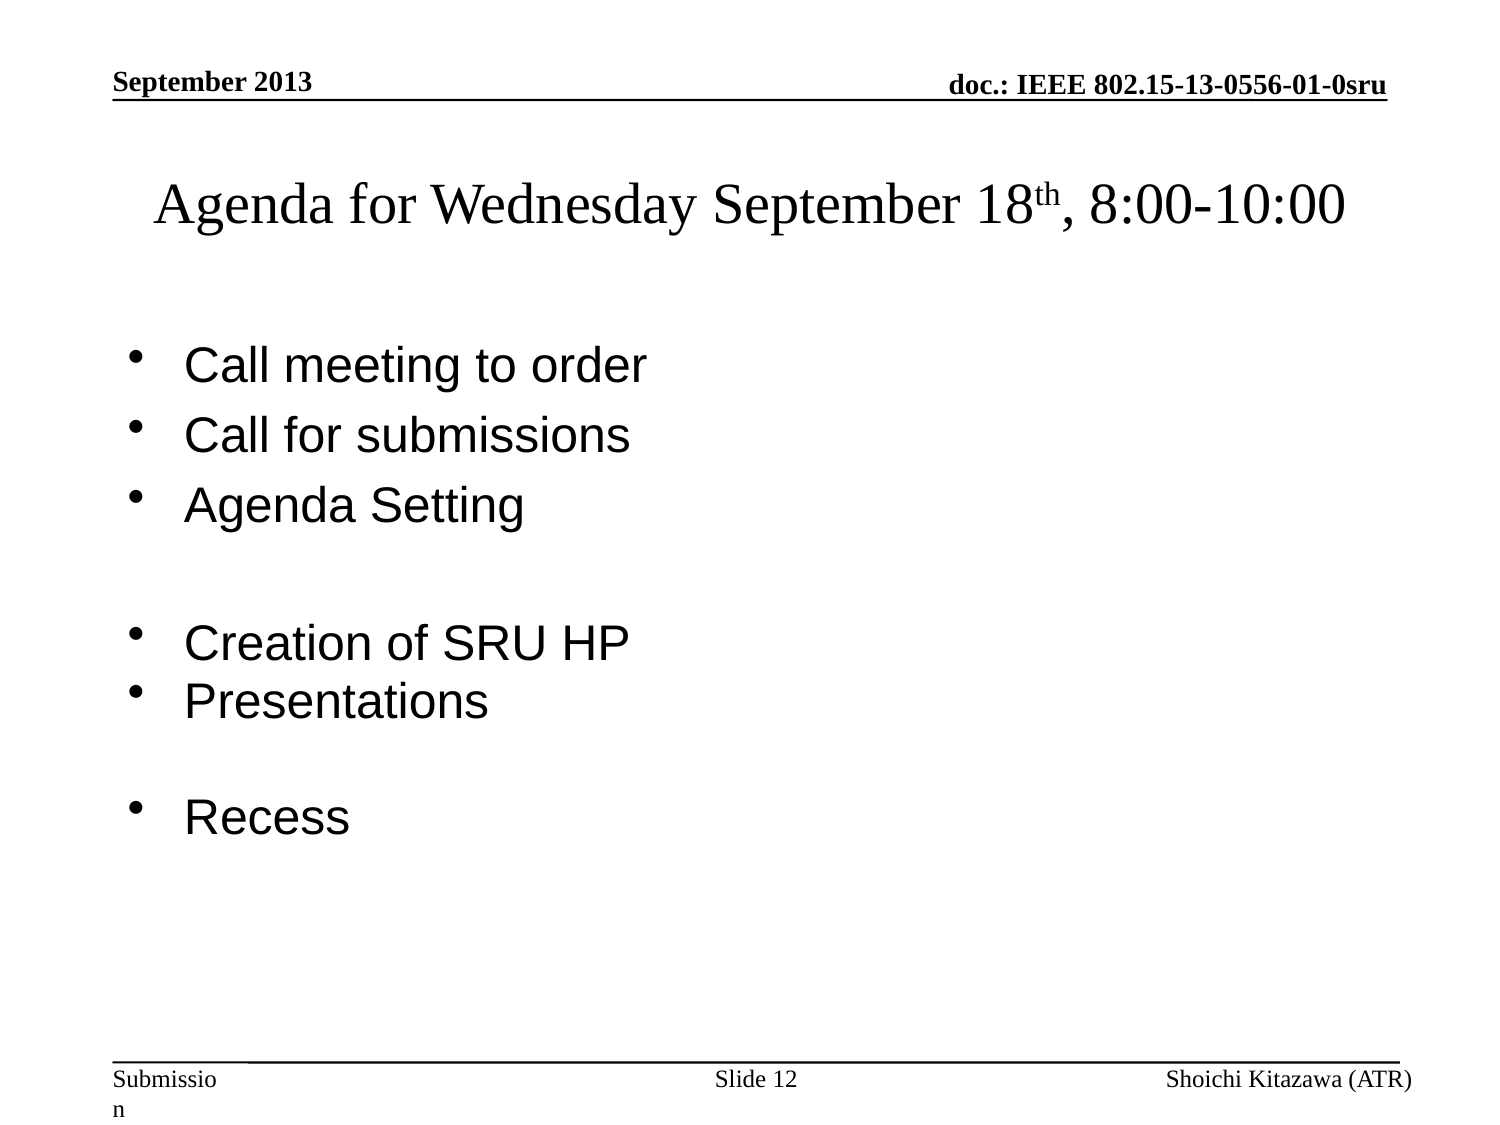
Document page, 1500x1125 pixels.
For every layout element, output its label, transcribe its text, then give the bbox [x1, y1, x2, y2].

list Call meeting to order Call for submissions Agenda Setting Creation of SRU HP Presentations Recess [112, 324, 1388, 1000]
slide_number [112, 62, 375, 98]
footer Shoichi Kitazawa (ATR) [900, 1062, 1413, 1093]
title Agenda for Wednesday September 18th, 8:00-10:00 [112, 112, 1388, 288]
slide_number Slide 12 [712, 1062, 800, 1093]
